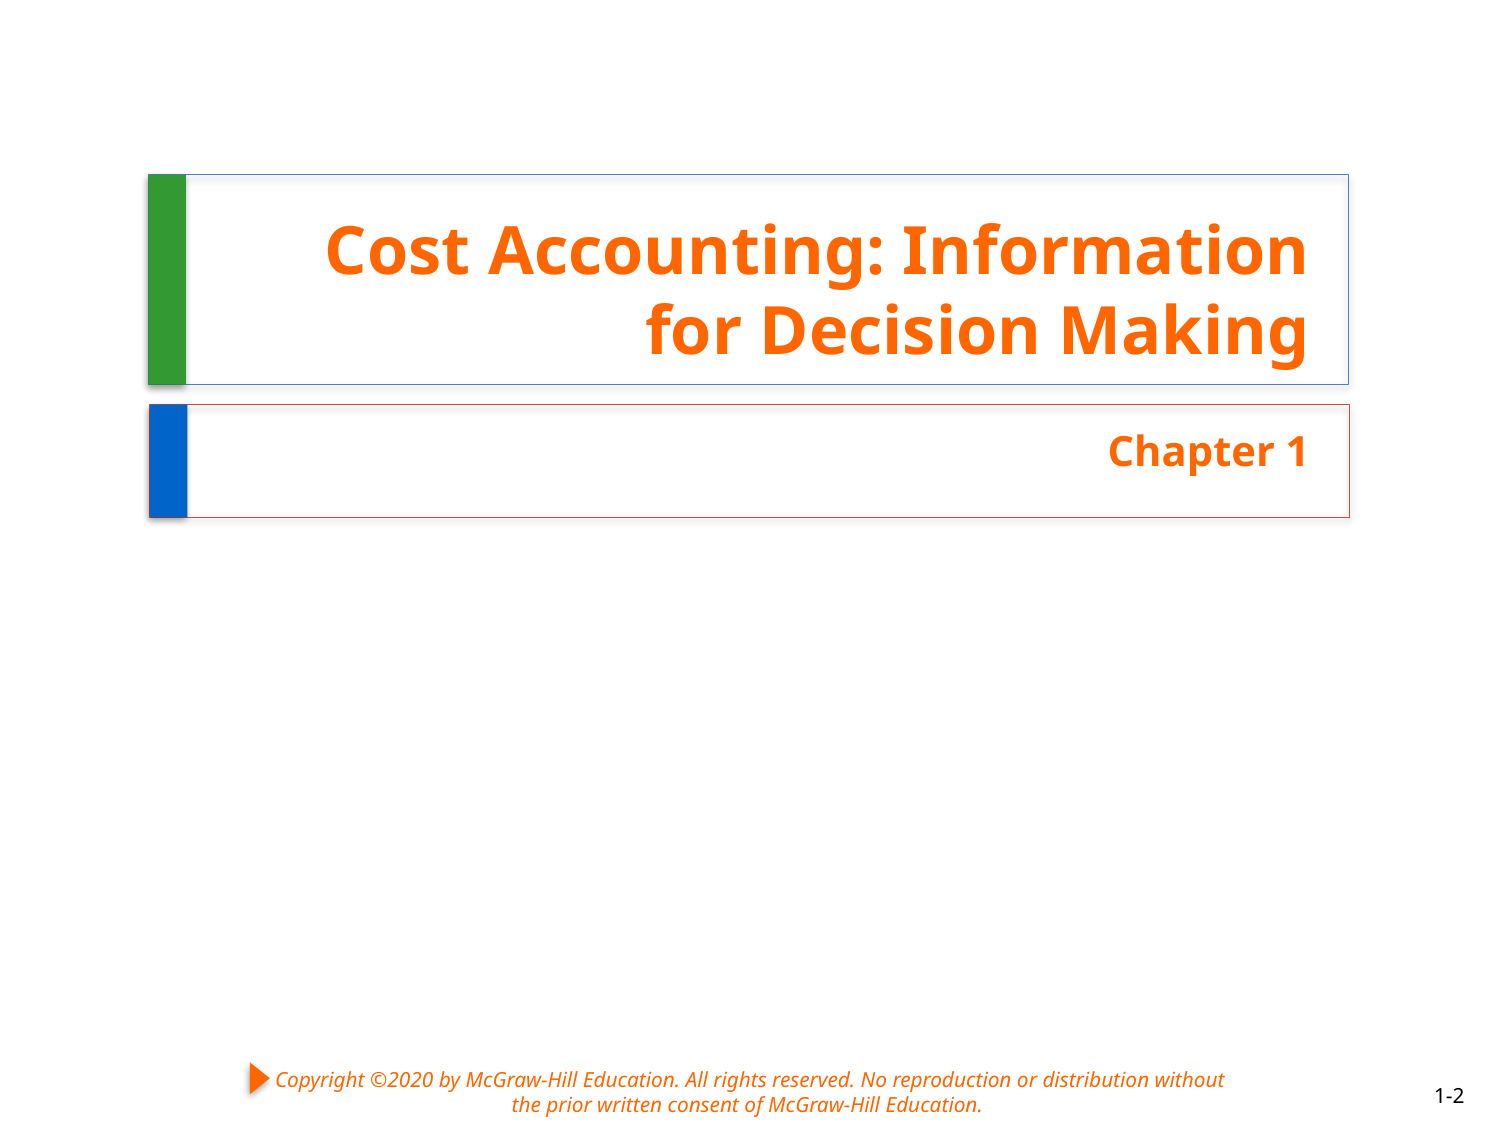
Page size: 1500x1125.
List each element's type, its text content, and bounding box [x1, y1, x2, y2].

title Cost Accounting: Information for Decision Making [200, 200, 1325, 363]
subtitle Chapter 1 [200, 417, 1325, 505]
